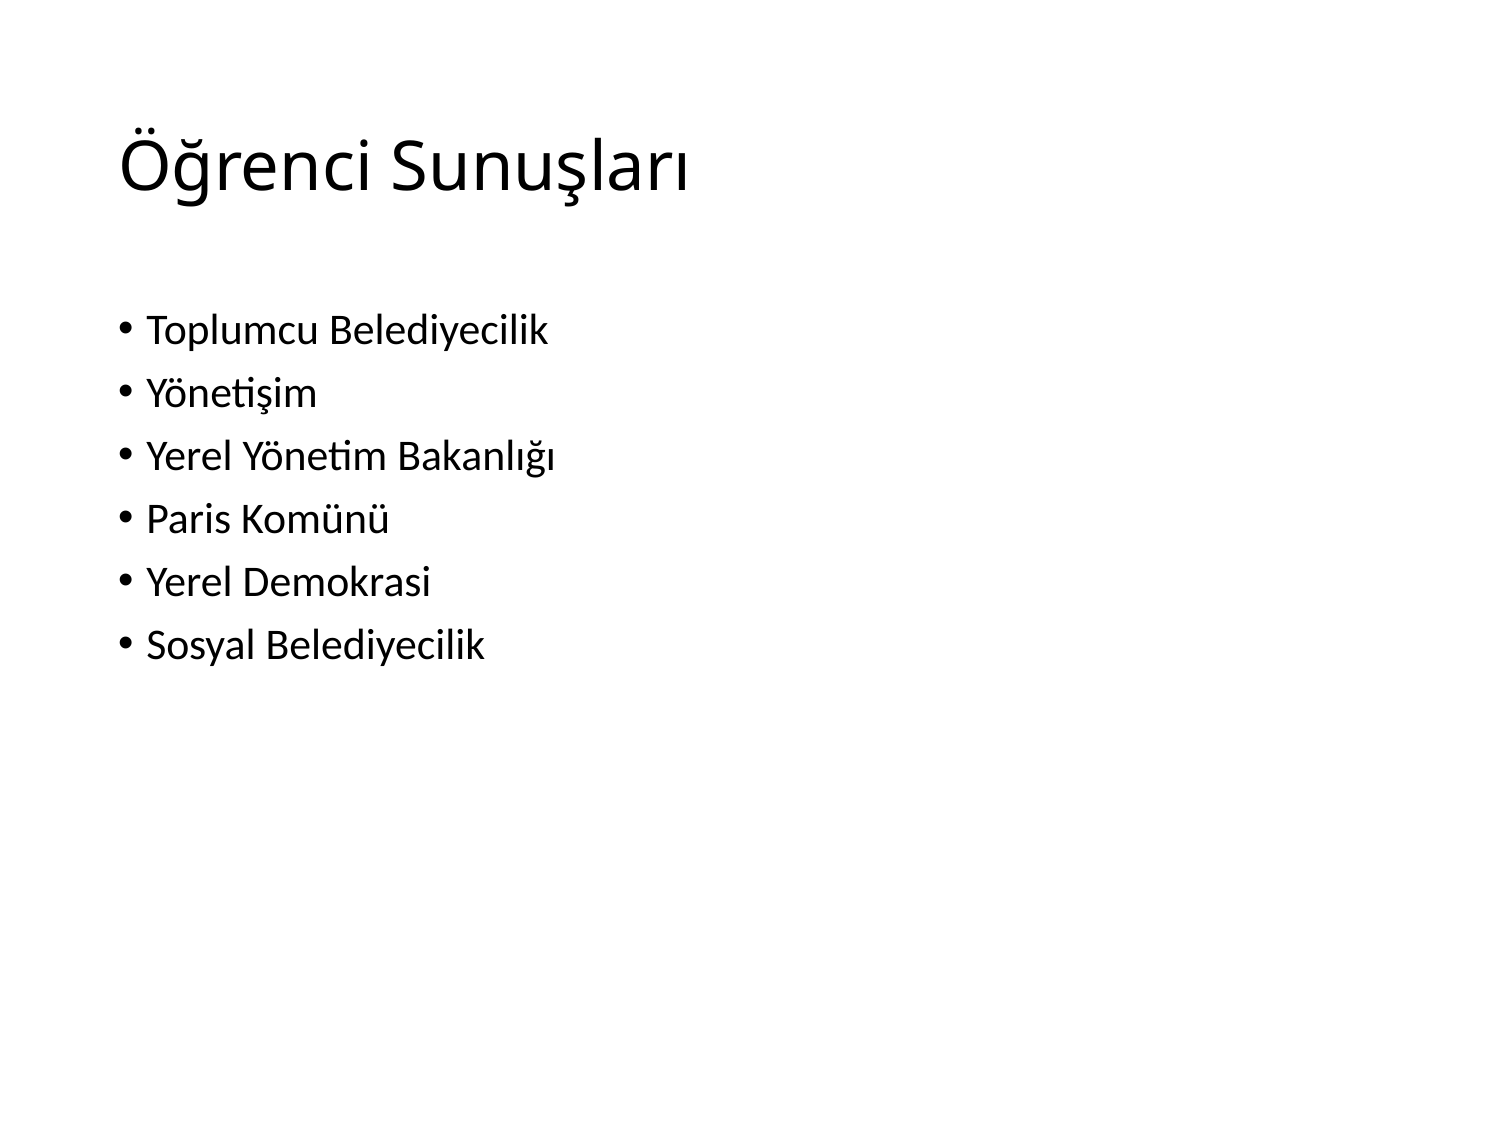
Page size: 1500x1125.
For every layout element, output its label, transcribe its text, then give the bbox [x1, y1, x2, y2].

title Öğrenci Sunuşları [103, 59, 1397, 278]
list Toplumcu Belediyecilik Yönetişim Yerel Yönetim Bakanlığı Paris Komünü Yerel Demokrasi Sosyal Belediyecilik [103, 299, 1397, 1014]
